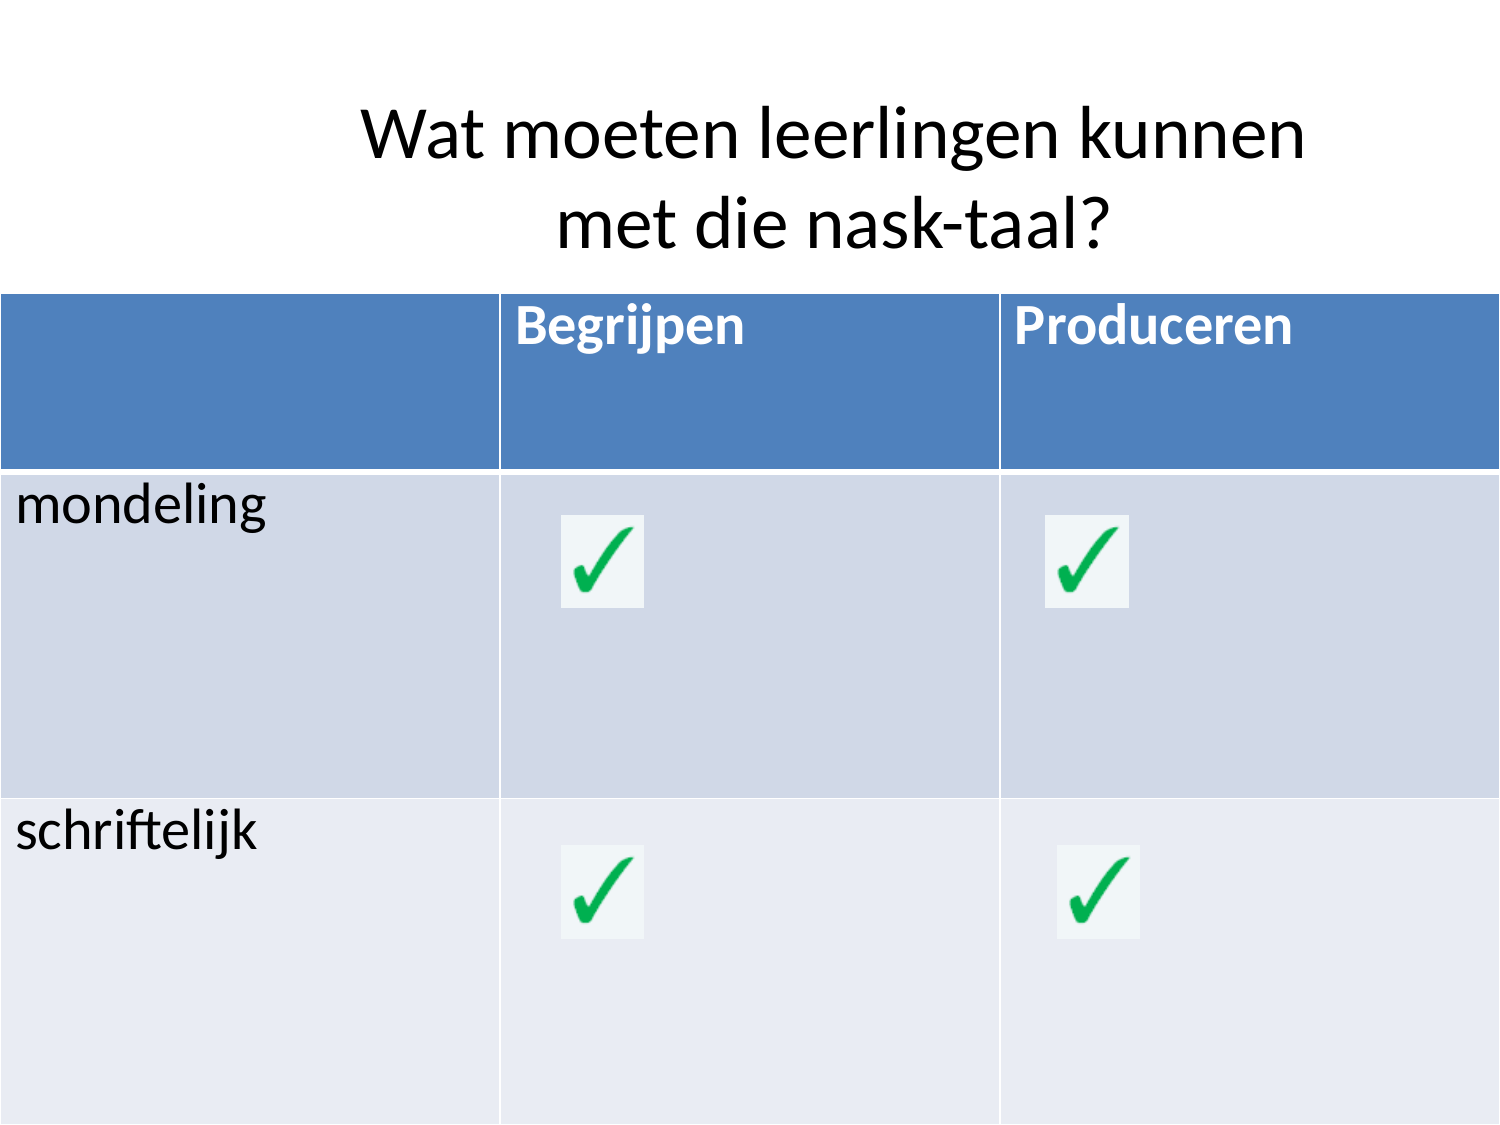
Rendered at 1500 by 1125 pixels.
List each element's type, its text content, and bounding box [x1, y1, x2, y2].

table_cell [501, 799, 999, 1124]
title Wat moeten leerlingen kunnen met die nask-taal? [281, 75, 1388, 273]
table_cell schriftelijk [1, 799, 499, 1124]
table_header Begrijpen [501, 294, 999, 469]
picture [560, 845, 644, 939]
picture [1045, 514, 1129, 608]
table_cell mondeling [1, 475, 499, 798]
picture [560, 514, 644, 608]
table_header [1, 294, 499, 469]
table_cell [1001, 799, 1499, 1124]
table_cell [501, 475, 999, 798]
picture [1056, 845, 1141, 939]
table_header Produceren [1001, 294, 1499, 469]
table_cell [1001, 475, 1499, 798]
